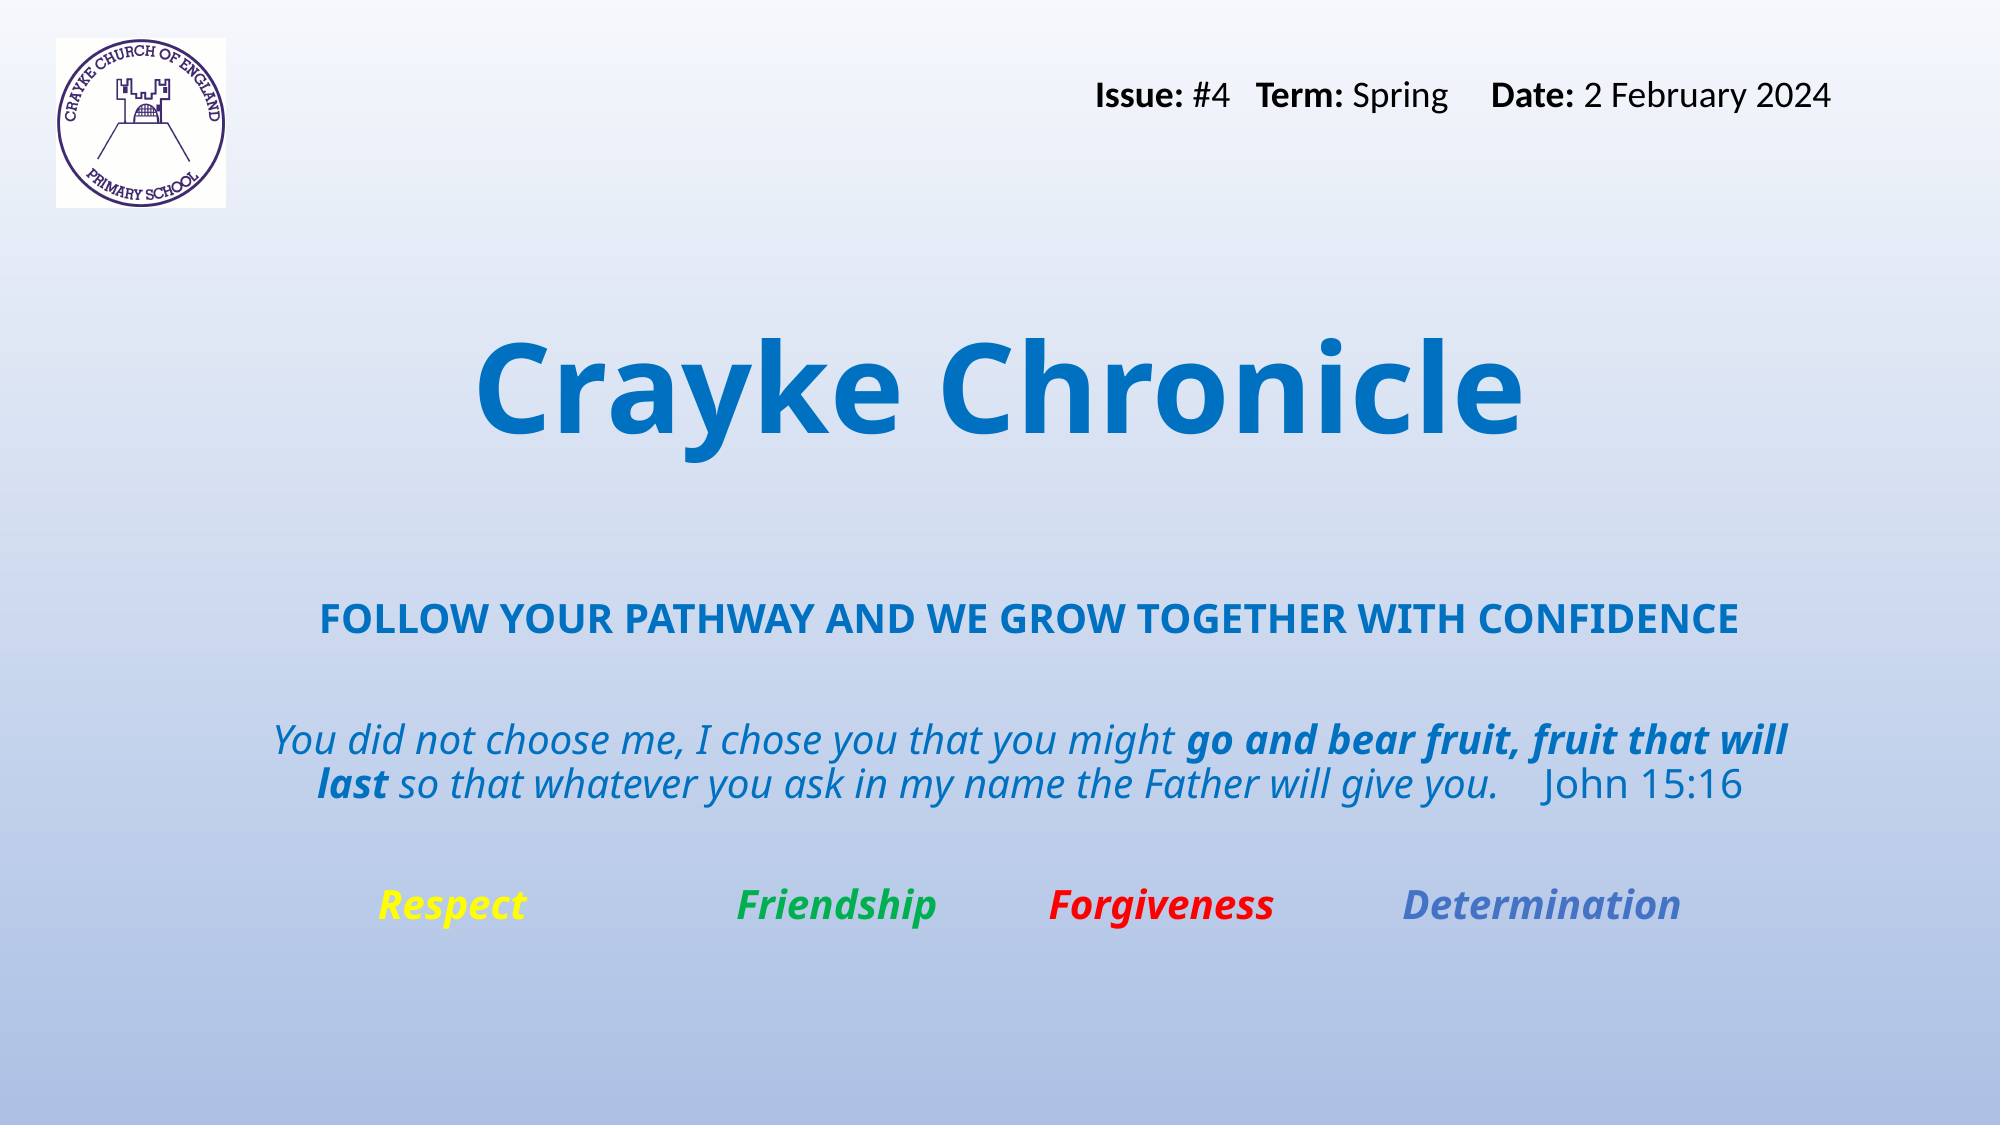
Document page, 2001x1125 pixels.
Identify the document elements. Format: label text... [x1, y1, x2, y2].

picture [56, 38, 226, 208]
title Crayke Chronicle [249, 281, 1750, 469]
subtitle FOLLOW YOUR PATHWAY AND WE GROW TOGETHER WITH CONFIDENCE You did not choose me, I chose you that you might go and bear fruit, fruit that will last so that whatever you ask in my name the Father will give you. John 15:16 Respect Friendship Forgiveness Determination [249, 590, 1811, 941]
text_box Issue: #4 Term: Spring Date: 2 February 2024 [1071, 62, 1967, 123]
